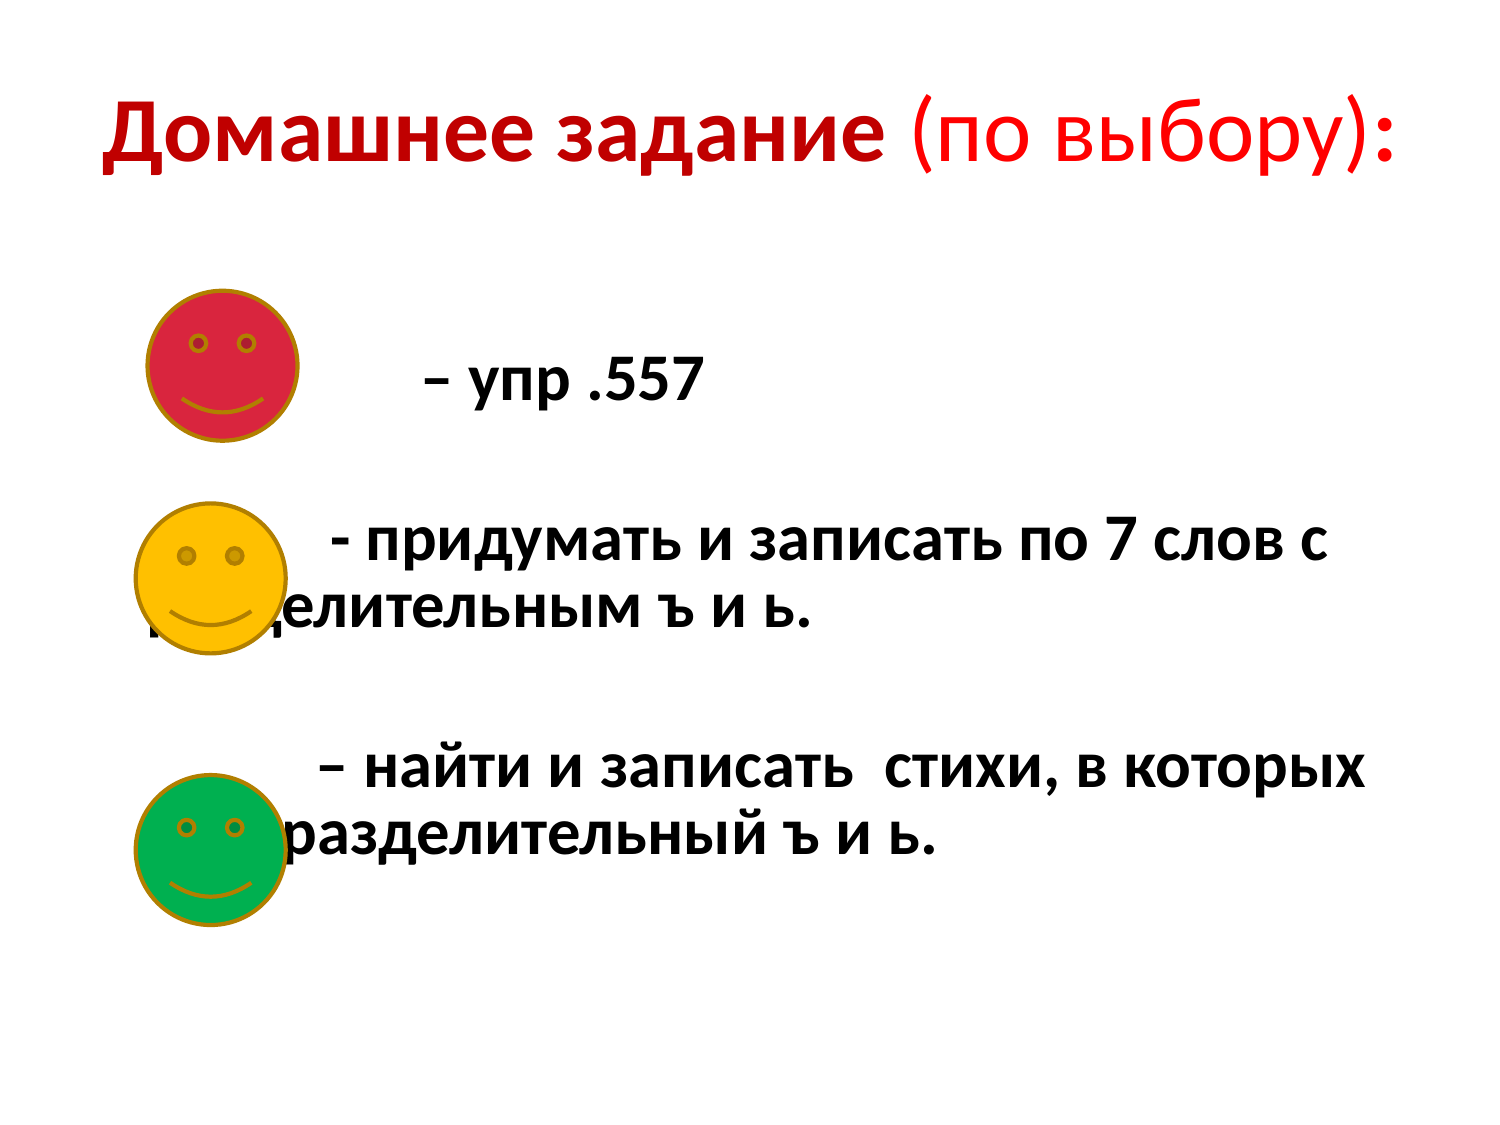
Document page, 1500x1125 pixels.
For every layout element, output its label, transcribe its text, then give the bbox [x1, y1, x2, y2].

text_box [133, 501, 288, 656]
list – упр .557 - придумать и записать по 7 слов с разделительным ъ и ь. – найти и записать стихи, в которых есть разделительный ъ и ь. [75, 262, 1425, 1005]
text_box [145, 288, 300, 443]
text_box [133, 772, 288, 928]
title Домашнее задание (по выбору): [75, 45, 1425, 233]
